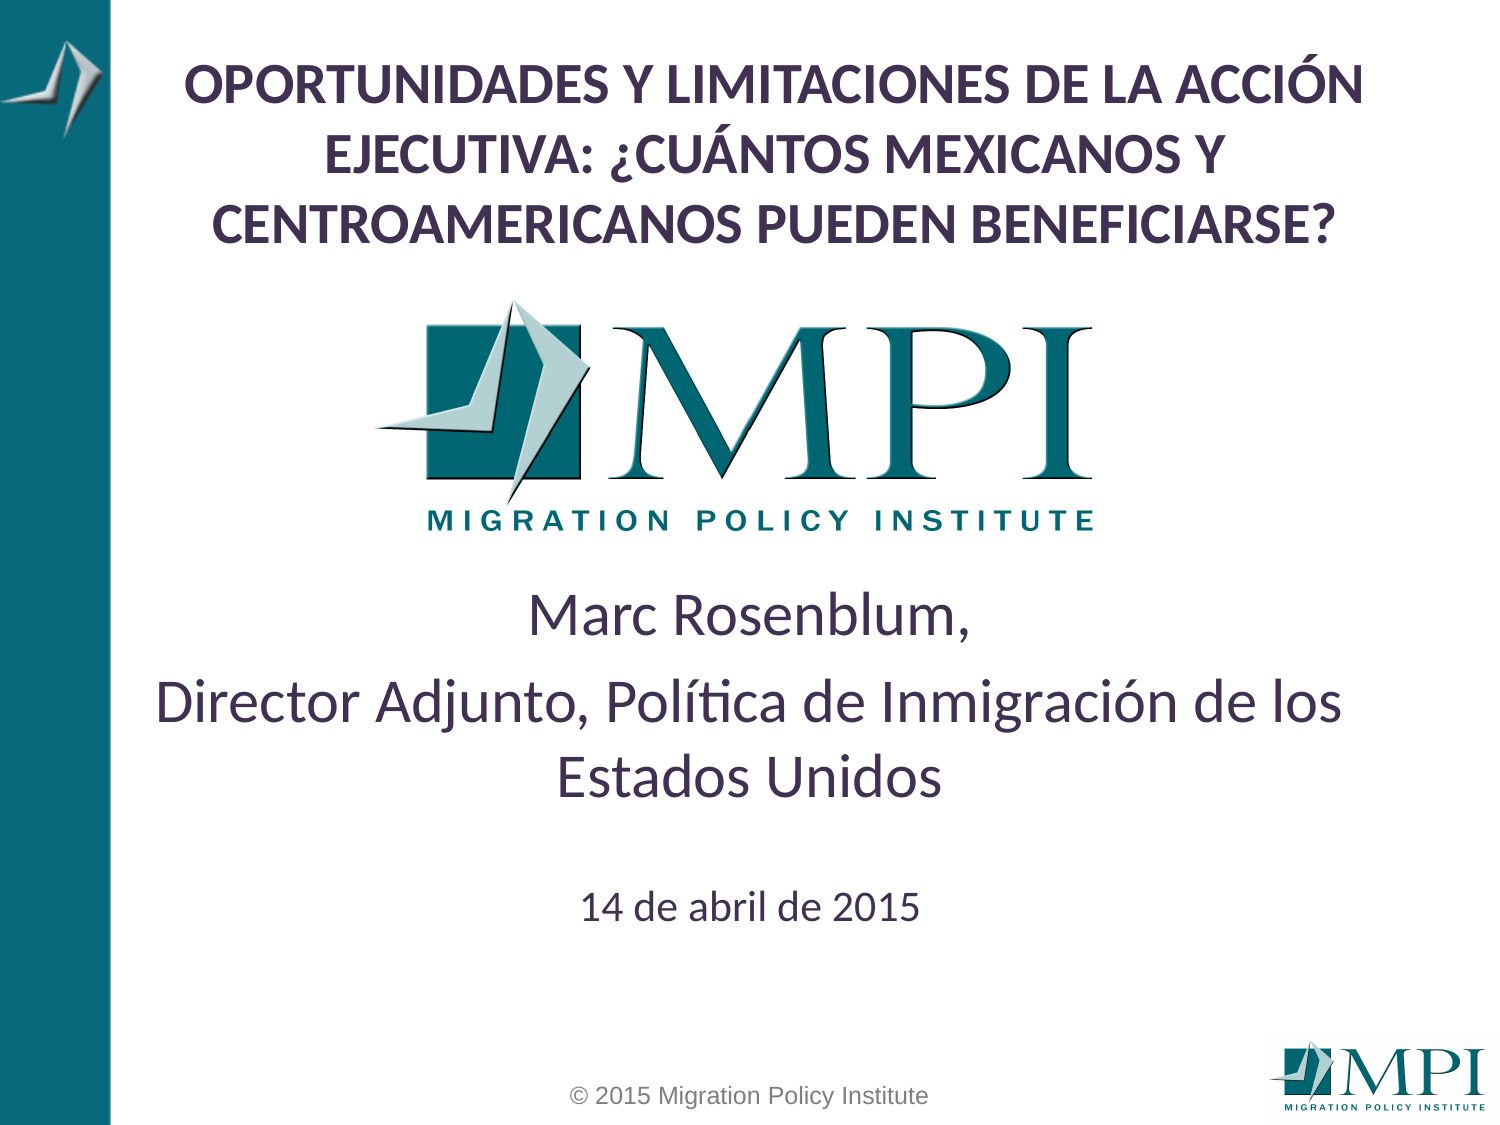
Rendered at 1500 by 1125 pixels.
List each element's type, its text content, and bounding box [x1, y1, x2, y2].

title OPORTUNIDADES Y LIMITACIONES DE LA ACCIÓN EJECUTIVA: ¿CUÁNTOS MEXICANOS Y CENTROAMERICANOS PUEDEN BENEFICIARSE? [112, 37, 1438, 261]
footer © 2015 Migration Policy Institute [512, 1065, 988, 1125]
picture [0, 0, 1500, 1125]
list Marc Rosenblum, Director Adjunto, Política de Inmigración de los Estados Unidos 14 de abril de 2015 [112, 549, 1388, 938]
